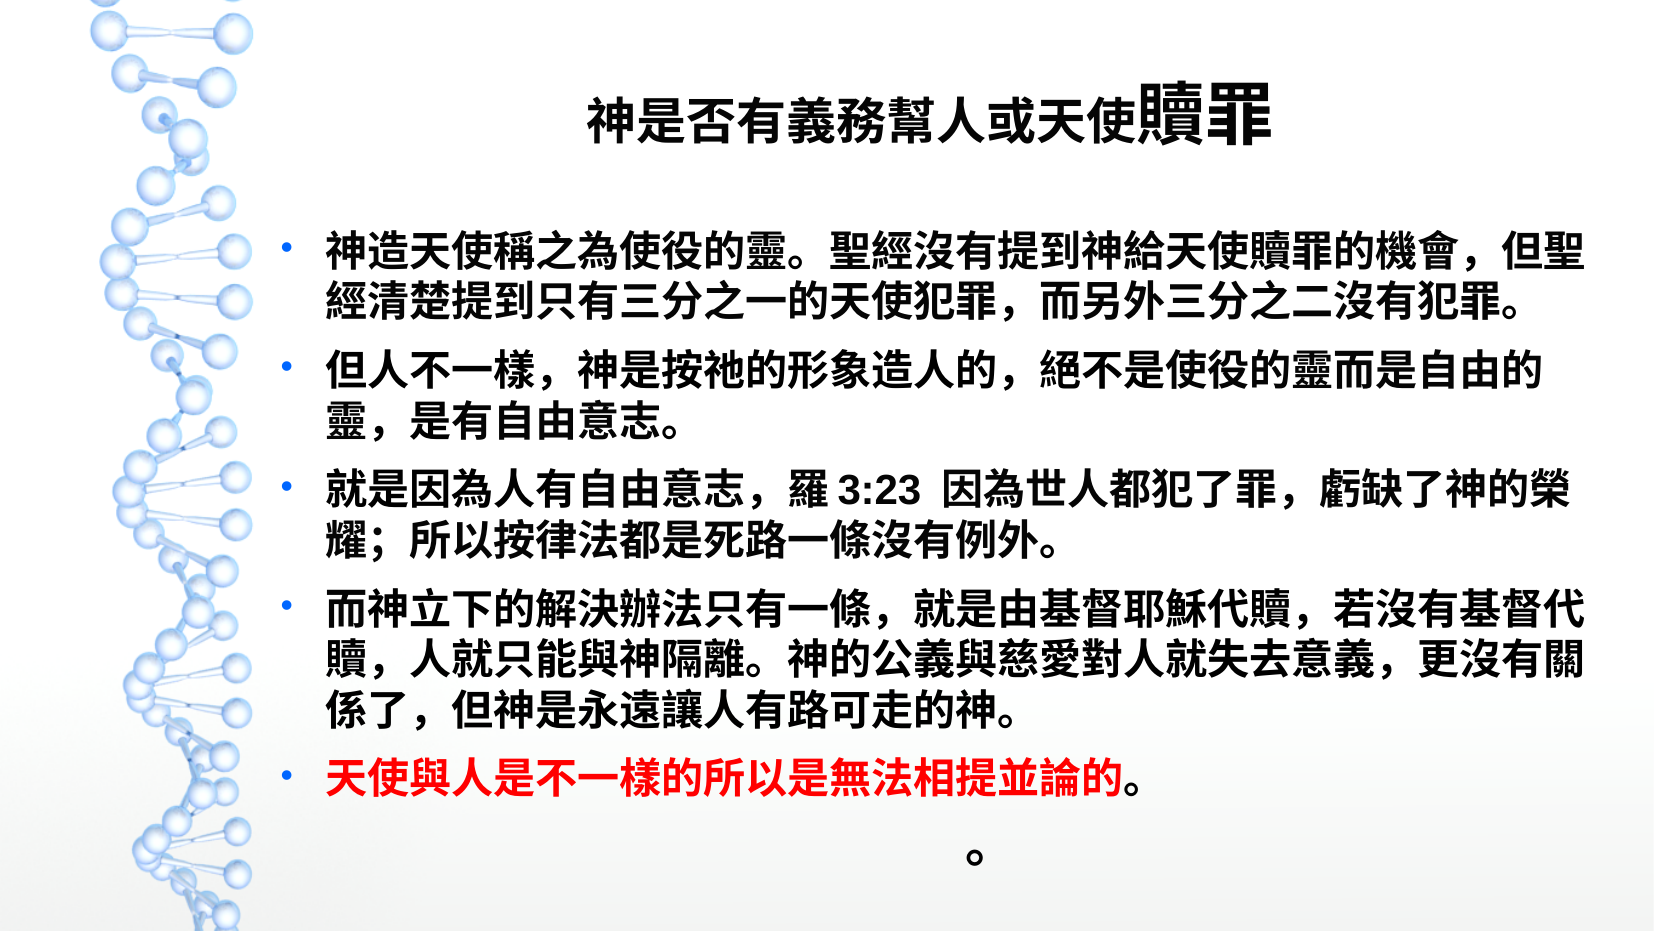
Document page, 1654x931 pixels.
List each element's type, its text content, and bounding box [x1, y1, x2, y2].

text_box 。 [950, 804, 1030, 880]
text_box 神造天使稱之為使役的靈。聖經沒有提到神給天使贖罪的機會，但聖經清楚提到只有三分之一的天使犯罪，而另外三分之二沒有犯罪。 但人不一樣，神是按祂的形象造人的，絕不是使役的靈而是自由的靈，是有自由意志。 就是因為人有自由意志，羅3:23 因為世人都犯了罪，虧缺了神的榮耀；所以按律法都是死路一條沒有例外。 而神立下的解決辦法只有一條，就是由基督耶穌代贖，若沒有基督代贖，人就只能與神隔離。神的公義與慈愛對人就失去意義，更沒有關係了，但神是永遠讓人有路可走的神。 天使與人是不一樣的所以是無法相提並論的。 [265, 224, 1595, 839]
picture [0, 0, 1654, 931]
text_box 神是否有義務幫人或天使贖罪 [265, 35, 1595, 189]
